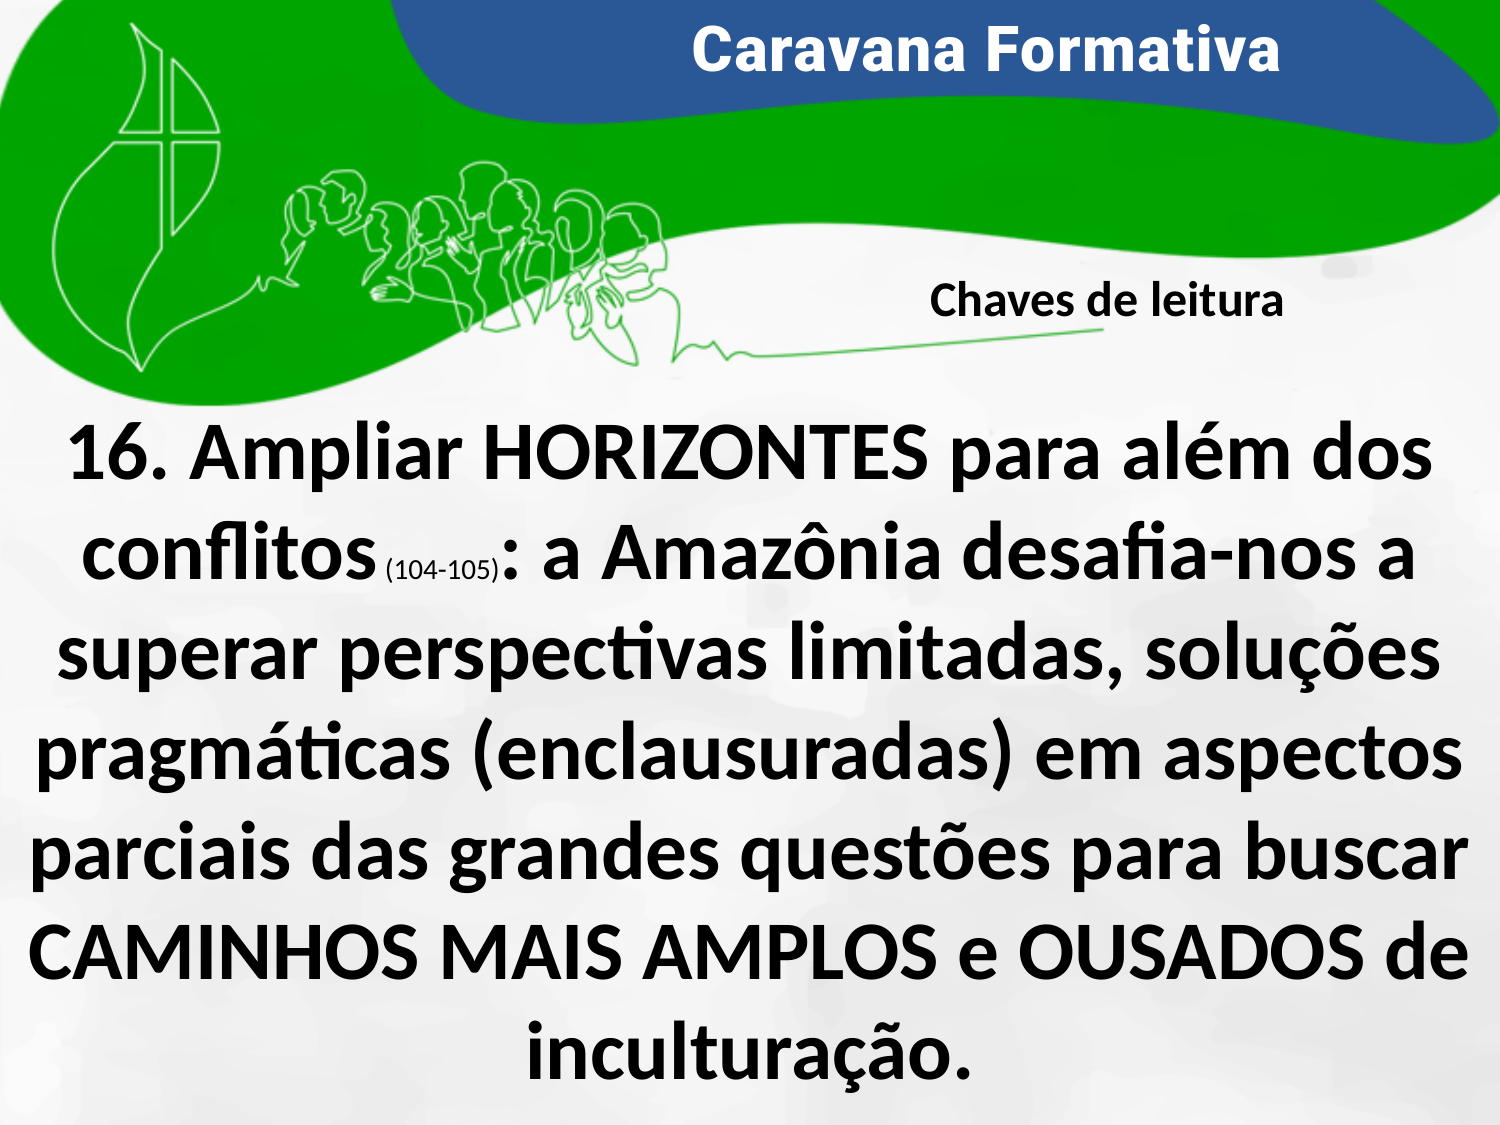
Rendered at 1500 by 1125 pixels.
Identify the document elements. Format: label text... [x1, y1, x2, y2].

picture [0, 0, 1500, 389]
text_box Chaves de leitura [914, 258, 1301, 334]
text_box 16. Ampliar HORIZONTES para além dos conflitos (104-105): a Amazônia desafia-nos a superar perspectivas limitadas, soluções pragmáticas (enclausuradas) em aspectos parciais das grandes questões para buscar CAMINHOS MAIS AMPLOS e OUSADOS de inculturação. . [0, 389, 1500, 1125]
